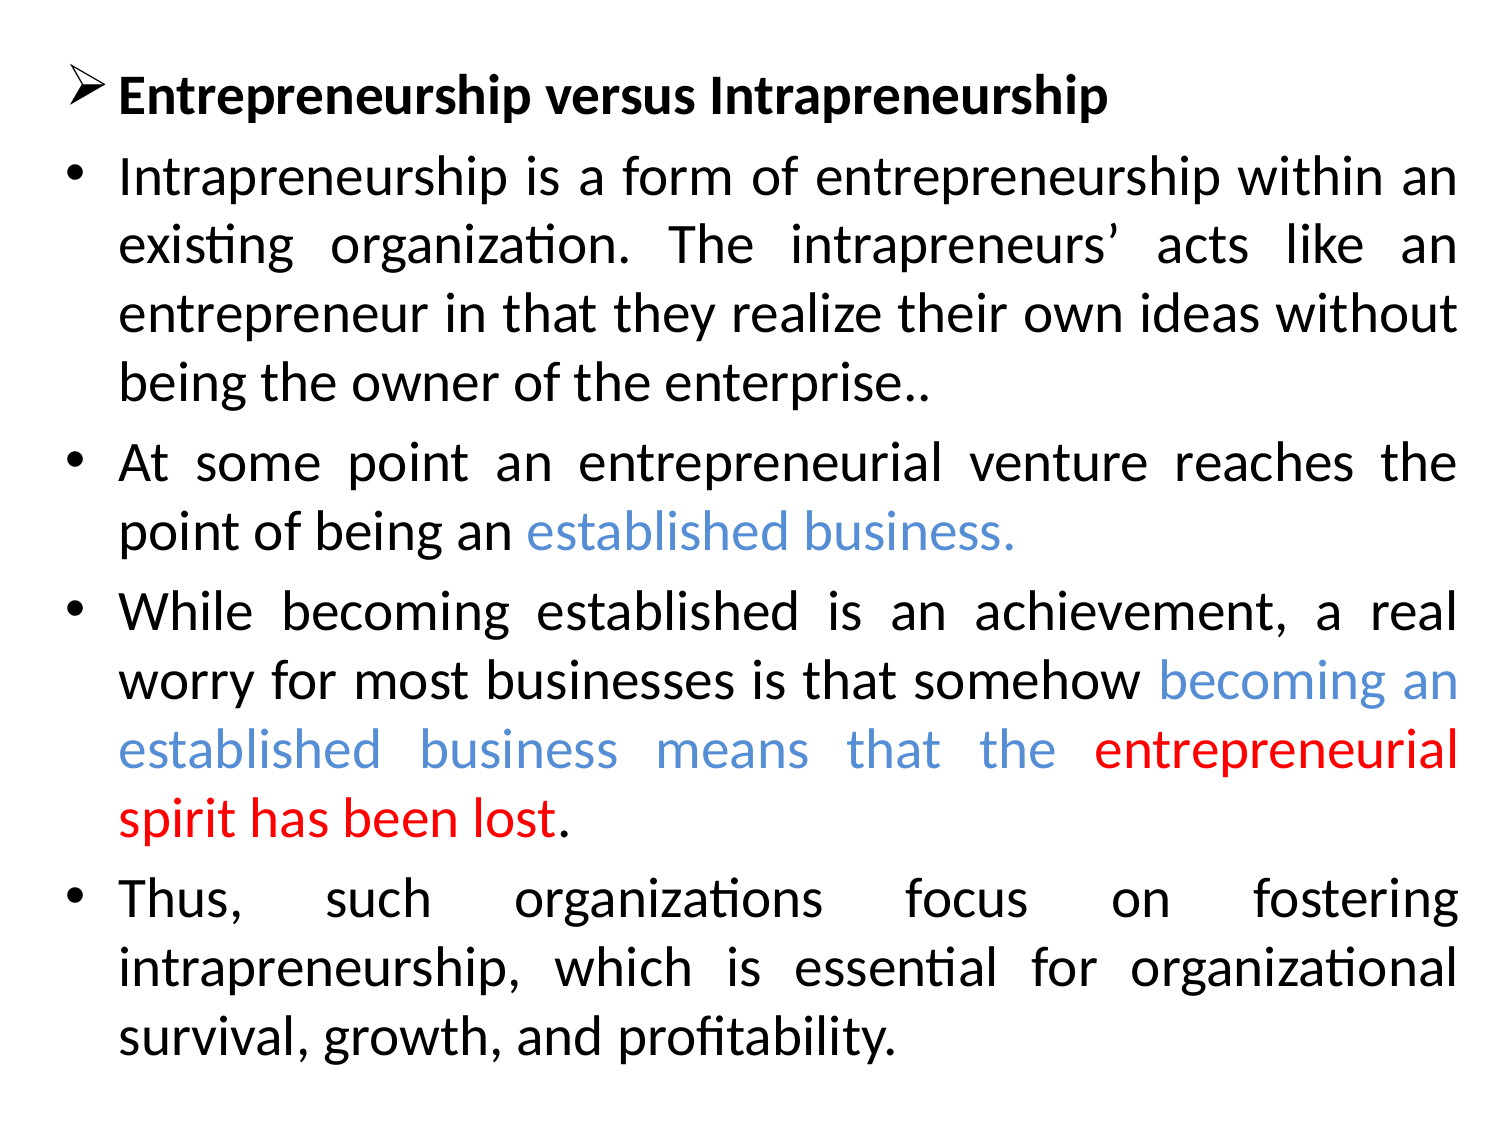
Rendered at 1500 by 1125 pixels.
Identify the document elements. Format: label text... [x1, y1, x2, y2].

list Entrepreneurship versus Intrapreneurship Intrapreneurship is a form of entrepreneurship within an existing organization. The intrapreneurs’ acts like an entrepreneur in that they realize their own ideas without being the owner of the enterprise.. At some point an entrepreneurial venture reaches the point of being an established business. While becoming established is an achievement, a real worry for most businesses is that somehow becoming an established business means that the entrepreneurial spirit has been lost. Thus, such organizations focus on fostering intrapreneurship, which is essential for organizational survival, growth, and profitability. [50, 50, 1475, 1075]
